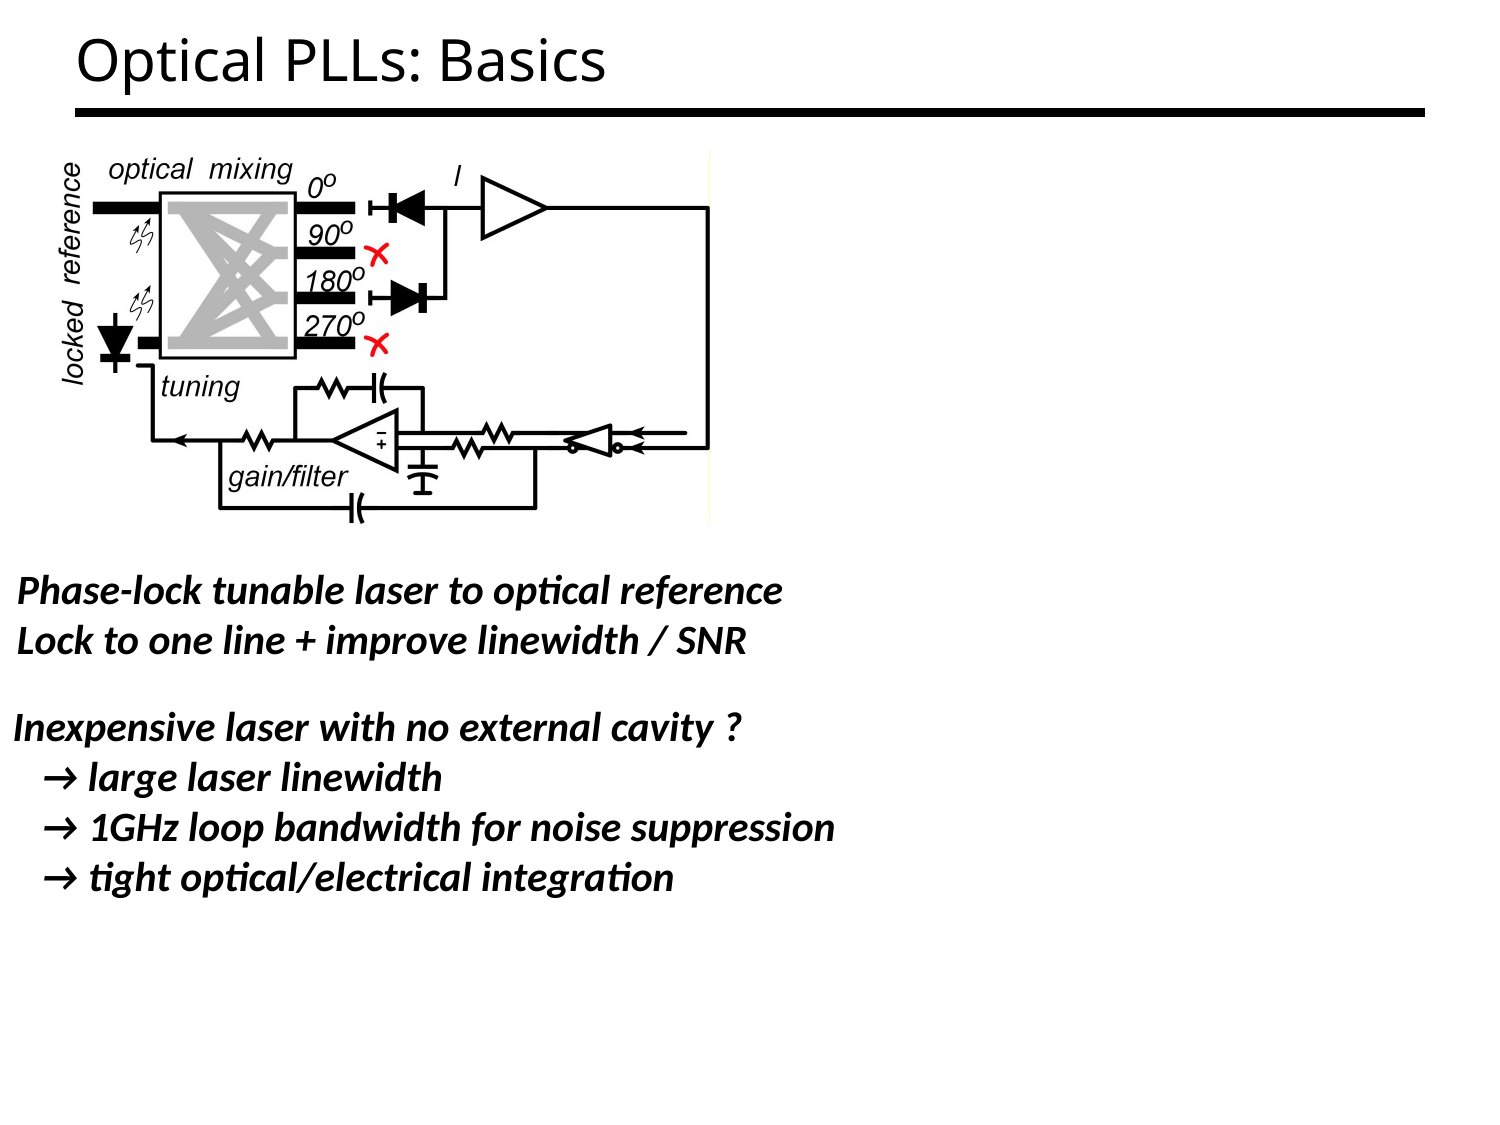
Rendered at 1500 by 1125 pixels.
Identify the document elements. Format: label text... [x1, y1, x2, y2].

text_box Phase-lock tunable laser to optical reference Lock to one line + improve linewidth / SNR [16, 562, 888, 663]
text_box Inexpensive laser with no external cavity ? → large laser linewidth → 1GHz loop bandwidth for noise suppression → tight optical/electrical integration [12, 699, 1313, 901]
title Optical PLLs: Basics [74, 30, 1475, 97]
picture [49, 149, 710, 526]
